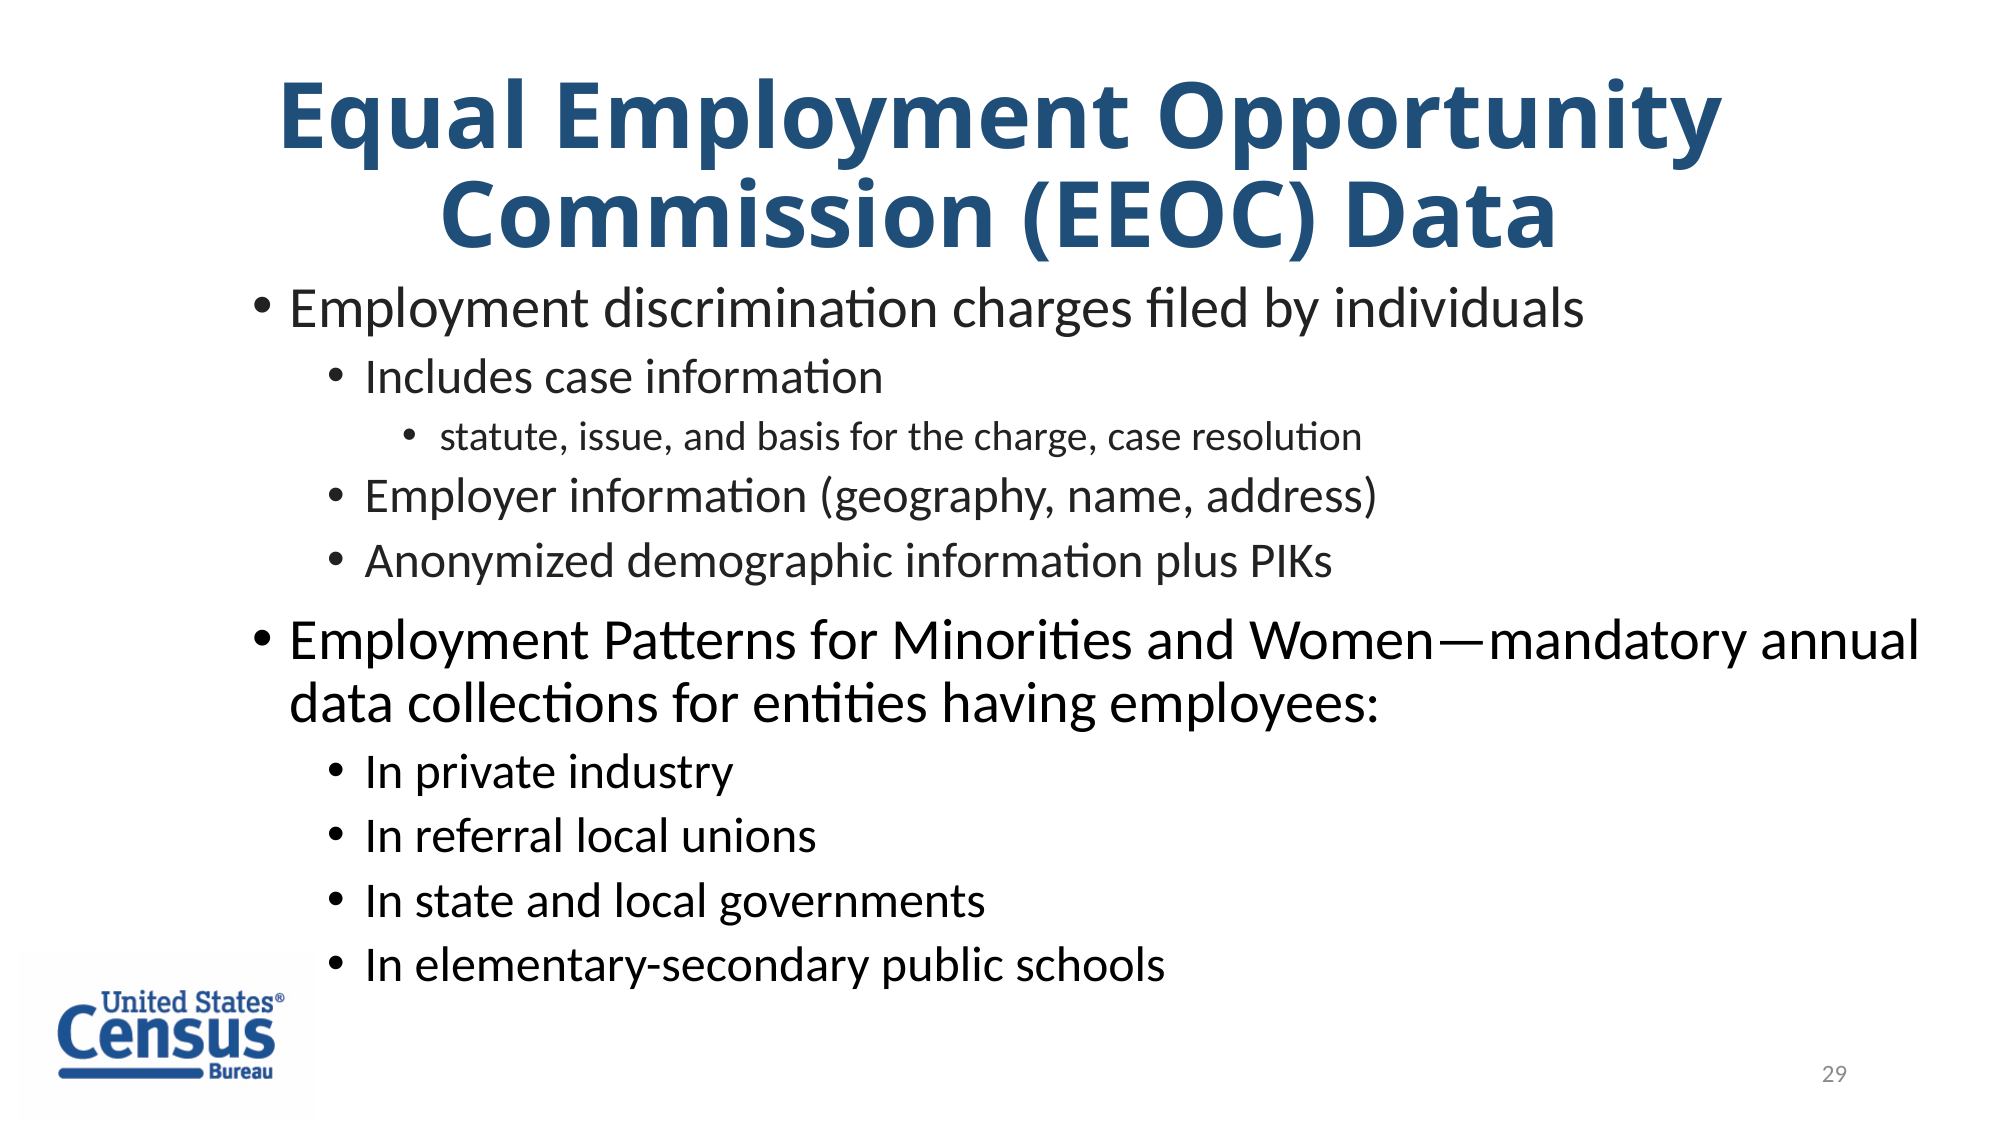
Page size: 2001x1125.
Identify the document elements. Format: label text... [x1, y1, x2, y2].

list Employment discrimination charges filed by individuals Includes case information statute, issue, and basis for the charge, case resolution Employer information (geography, name, address) Anonymized demographic information plus PIKs Employment Patterns for Minorities and Women—mandatory annual data collections for entities having employees: In private industry In referral local unions In state and local governments In elementary-secondary public schools [236, 269, 1962, 1051]
picture [18, 950, 316, 1120]
slide_number 29 [1412, 1042, 1863, 1103]
title Equal Employment Opportunity Commission (EEOC) Data [137, 59, 1863, 278]
